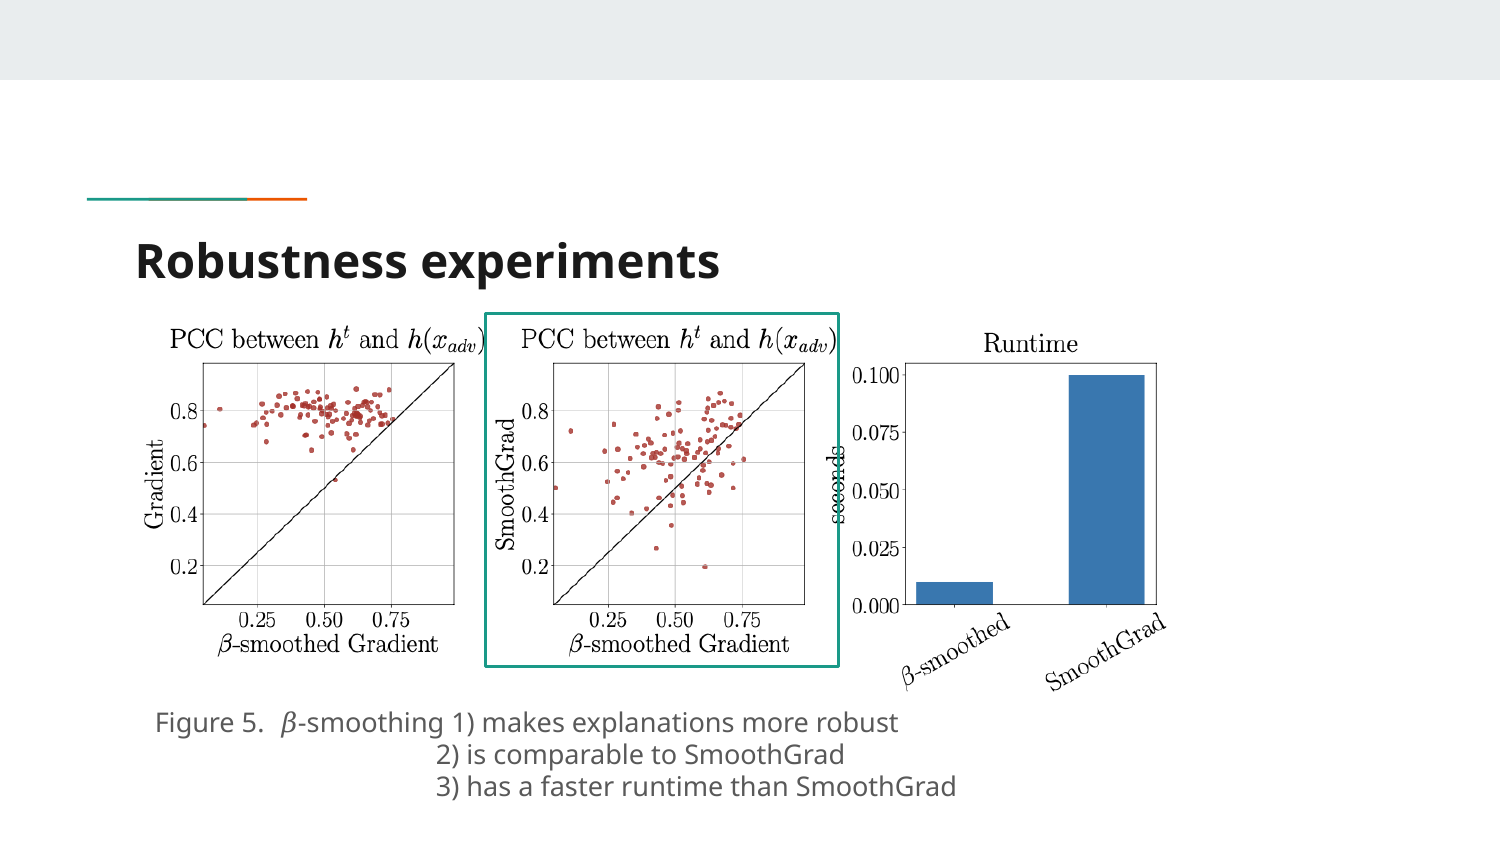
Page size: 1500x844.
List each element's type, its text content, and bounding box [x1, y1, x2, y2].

picture [93, 309, 1211, 703]
text_box Figure 5. 𝛽-smoothing 1) makes explanations more robust 2) is comparable to SmoothGrad 3) has a faster runtime than SmoothGrad [139, 711, 1164, 818]
title Robustness experiments [119, 216, 1381, 305]
